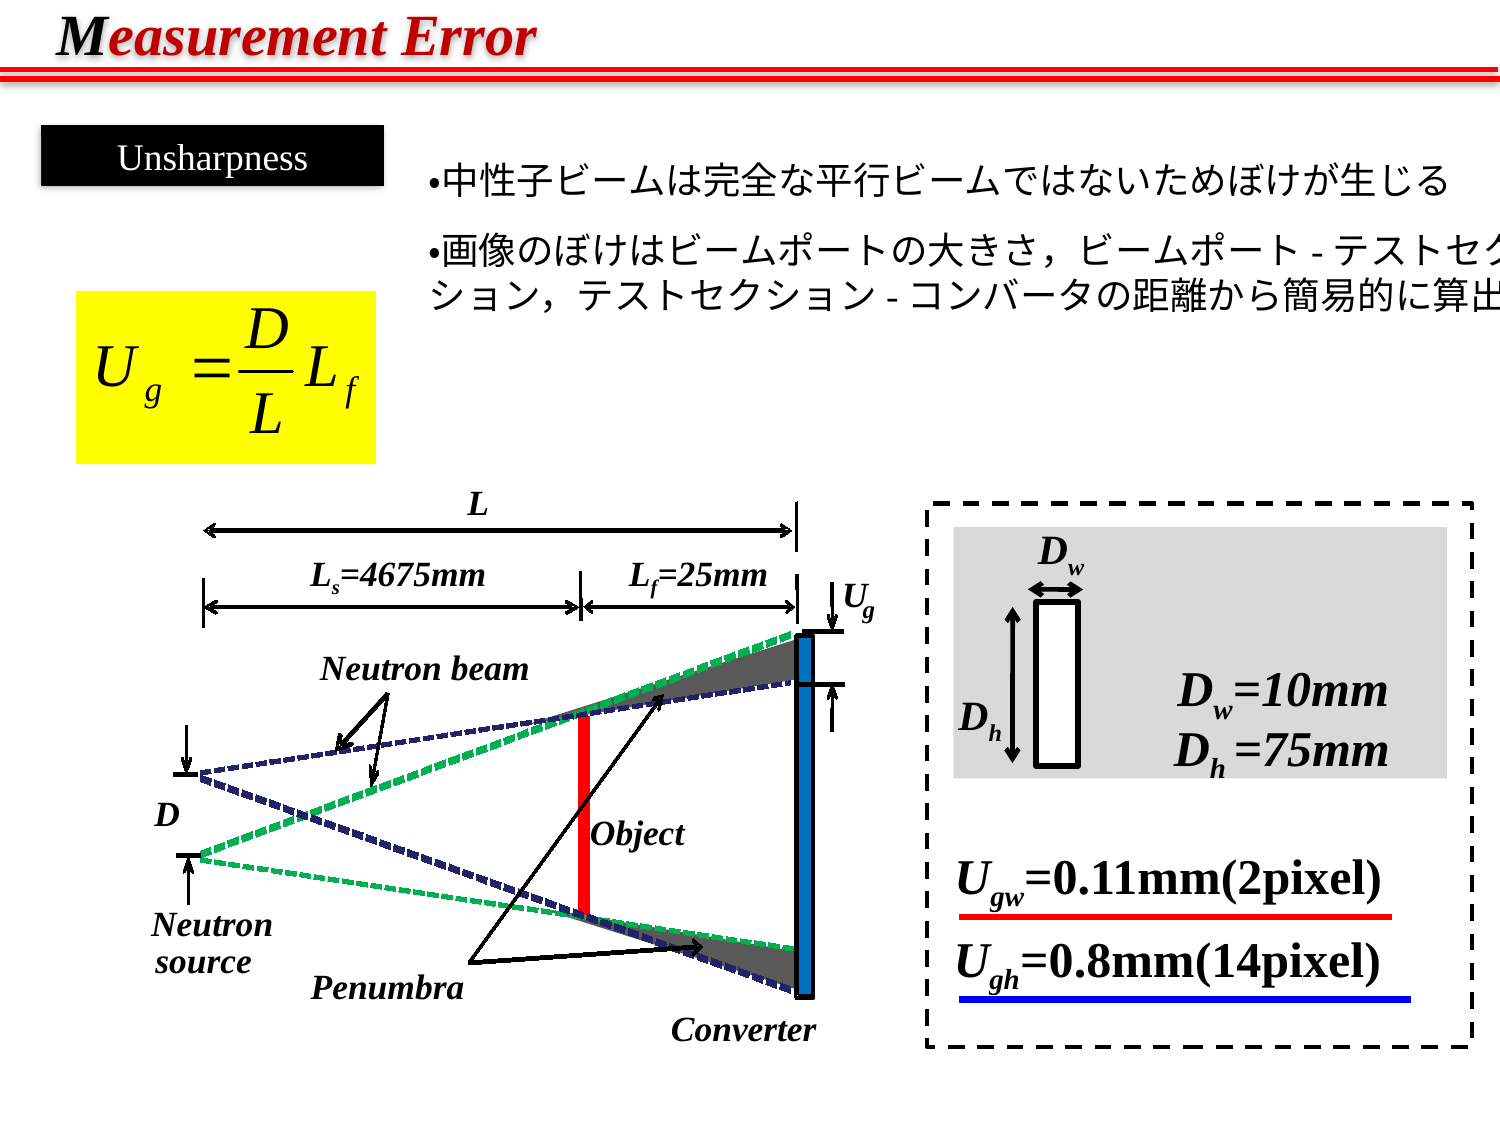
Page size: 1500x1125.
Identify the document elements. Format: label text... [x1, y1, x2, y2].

text_box [579, 600, 583, 621]
text_box [283, 816, 295, 827]
text_box [617, 705, 630, 712]
text_box ・画像のぼけはビームポートの大きさ，ビームポート-テストセクション，テストセクション-コンバータの距離から簡易的に算出 [414, 219, 1500, 325]
text_box [517, 728, 529, 740]
text_box [655, 938, 667, 947]
text_box [545, 898, 557, 909]
text_box [586, 703, 598, 714]
text_box [600, 697, 612, 709]
text_box [214, 859, 226, 866]
text_box [492, 724, 504, 731]
text_box [297, 754, 309, 761]
text_box [200, 857, 212, 864]
text_box [572, 708, 584, 720]
text_box [381, 741, 393, 748]
text_box [655, 677, 667, 689]
text_box [173, 772, 198, 777]
text_box [296, 809, 308, 820]
text_box [409, 737, 421, 744]
text_box [562, 713, 574, 720]
text_box [257, 866, 269, 872]
text_box [269, 758, 281, 765]
text_box [534, 718, 546, 725]
text_box [827, 582, 838, 632]
text_box [673, 696, 685, 703]
text_box [255, 826, 267, 838]
text_box [398, 887, 411, 894]
text_box [641, 682, 653, 694]
text_box [324, 800, 336, 812]
text_box [181, 725, 192, 775]
text_box [768, 942, 780, 949]
text_box [559, 716, 570, 725]
text_box [227, 764, 239, 771]
text_box [833, 682, 845, 687]
text_box [779, 982, 791, 994]
text_box [427, 891, 439, 898]
text_box [434, 859, 446, 870]
text_box [353, 745, 365, 752]
text_box [614, 692, 626, 704]
text_box [379, 780, 391, 791]
text_box [436, 732, 448, 739]
text_box [448, 863, 460, 875]
text_box [545, 721, 557, 730]
text_box [782, 945, 794, 951]
text_box [520, 720, 532, 727]
text_box [578, 800, 590, 915]
text_box [352, 790, 364, 802]
text_box [369, 692, 390, 787]
text_box [498, 902, 509, 908]
text_box [183, 855, 194, 900]
text_box [559, 903, 570, 914]
text_box [555, 910, 567, 917]
text_box [313, 874, 325, 881]
text_box [531, 724, 543, 735]
text_box [724, 651, 736, 663]
text_box [628, 928, 639, 939]
text_box [754, 940, 766, 947]
text_box [799, 687, 811, 994]
text_box [327, 876, 340, 883]
text_box [395, 739, 407, 746]
text_box [802, 629, 844, 634]
text_box [441, 893, 453, 900]
text_box [450, 730, 462, 737]
text_box [654, 925, 666, 932]
text_box [242, 864, 254, 871]
text_box [484, 900, 496, 907]
text_box [379, 839, 391, 850]
text_box [413, 889, 425, 896]
text_box Unsharpness [41, 125, 384, 186]
text_box [123, 479, 815, 1035]
text_box [365, 834, 377, 845]
text_box [255, 760, 267, 767]
text_box [724, 962, 736, 974]
text_box [468, 694, 664, 960]
text_box [590, 709, 602, 716]
text_box [255, 794, 267, 805]
text_box [342, 878, 354, 885]
text_box [569, 913, 580, 919]
text_box Lf=25mm [578, 550, 819, 600]
text_box [214, 842, 226, 853]
text_box [75, 290, 376, 465]
text_box [476, 744, 488, 756]
text_box Ls=4675mm [235, 550, 561, 599]
text_box [548, 715, 560, 722]
text_box [338, 795, 350, 807]
text_box [462, 749, 474, 761]
text_box [738, 967, 750, 978]
text_box [476, 874, 488, 885]
text_box [241, 789, 253, 800]
text_box [827, 682, 838, 732]
text_box [662, 698, 671, 705]
text_box [464, 728, 476, 735]
text_box [925, 501, 1474, 1049]
text_box [200, 847, 212, 858]
text_box [512, 904, 524, 911]
text_box [586, 913, 598, 924]
text_box [423, 735, 434, 741]
text_box [242, 762, 253, 769]
text_box [570, 918, 794, 989]
text_box [729, 688, 741, 695]
text_box [626, 921, 638, 928]
text_box [740, 938, 752, 945]
text_box [384, 885, 396, 892]
text_box [628, 687, 639, 699]
text_box [227, 836, 239, 848]
text_box ・中性子ビームは完全な平行ビームではないためぼけが生じる [414, 149, 1495, 209]
text_box [324, 819, 336, 830]
text_box [576, 711, 588, 718]
text_box [711, 934, 723, 941]
text_box Neutron [151, 900, 283, 944]
text_box [468, 938, 703, 965]
text_box [683, 667, 695, 679]
text_box [578, 715, 590, 808]
text_box [531, 893, 543, 904]
text_box [715, 690, 727, 697]
text_box [478, 726, 490, 733]
text_box [583, 600, 795, 614]
text_box [520, 890, 529, 899]
text_box [462, 869, 474, 879]
text_box [448, 754, 460, 766]
text_box source [155, 938, 252, 981]
text_box [752, 973, 764, 984]
text_box [214, 779, 226, 791]
text_box [299, 872, 311, 879]
text_box [743, 685, 755, 693]
text_box [506, 722, 518, 729]
text_box [214, 766, 225, 773]
text_box [228, 862, 240, 868]
text_box [470, 898, 482, 905]
text_box [393, 775, 405, 786]
text_box Converter [670, 1005, 817, 1049]
text_box [604, 707, 615, 714]
text_box [669, 928, 681, 934]
text_box [200, 775, 212, 786]
text_box [271, 868, 283, 875]
text_box [285, 870, 297, 877]
text_box L [467, 479, 490, 523]
text_box [738, 646, 750, 658]
text_box D [154, 791, 181, 834]
text_box [325, 750, 337, 756]
text_box [697, 932, 709, 939]
text_box [227, 784, 239, 796]
text_box [503, 883, 515, 895]
text_box [367, 743, 377, 750]
text_box [765, 977, 777, 989]
text_box [683, 930, 695, 937]
text_box [311, 752, 323, 759]
text_box [683, 950, 694, 959]
text_box [765, 636, 777, 648]
text_box [269, 799, 281, 810]
text_box [407, 770, 419, 781]
text_box [612, 919, 624, 925]
text_box [527, 906, 539, 913]
text_box [200, 769, 212, 776]
text_box [393, 844, 405, 855]
text_box [203, 523, 792, 538]
text_box [600, 918, 612, 929]
text_box [725, 936, 737, 943]
text_box [269, 821, 281, 833]
text_box [339, 747, 351, 754]
text_box [669, 672, 681, 684]
text_box [710, 957, 722, 969]
text_box [407, 849, 419, 860]
text_box [310, 806, 322, 815]
text_box [503, 734, 515, 745]
text_box Penumbra [310, 964, 465, 1007]
text_box [697, 662, 708, 673]
text_box [794, 633, 815, 1000]
text_box [640, 923, 652, 930]
text_box [338, 824, 350, 835]
text_box [335, 692, 386, 752]
text_box [310, 814, 322, 825]
text_box [645, 701, 656, 707]
text_box [799, 638, 811, 682]
text_box [490, 878, 502, 890]
text_box [352, 829, 364, 840]
text_box Neutron beam [319, 645, 530, 688]
text_box Measurement Error [0, 0, 1500, 75]
text_box [176, 853, 201, 858]
text_box [752, 641, 764, 653]
text_box [203, 600, 580, 615]
text_box [701, 692, 713, 699]
text_box g [862, 593, 876, 624]
text_box [641, 933, 653, 944]
text_box [241, 831, 253, 843]
text_box [614, 923, 626, 934]
text_box U [842, 571, 868, 615]
text_box [687, 694, 699, 701]
text_box [797, 682, 831, 687]
text_box [632, 703, 643, 709]
text_box Object [589, 810, 685, 854]
text_box [365, 785, 377, 797]
text_box [490, 739, 502, 751]
text_box [779, 631, 791, 643]
text_box [710, 656, 722, 668]
text_box [421, 764, 432, 776]
text_box Dh [916, 689, 927, 746]
text_box [370, 883, 382, 890]
text_box [697, 953, 708, 964]
text_box [421, 854, 432, 865]
text_box [572, 908, 584, 919]
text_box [88, 290, 377, 448]
text_box [455, 896, 467, 903]
text_box [356, 881, 368, 888]
text_box [283, 756, 295, 763]
text_box [541, 908, 553, 915]
text_box [771, 681, 783, 688]
text_box [434, 759, 446, 771]
text_box [283, 804, 295, 816]
text_box [757, 684, 769, 690]
